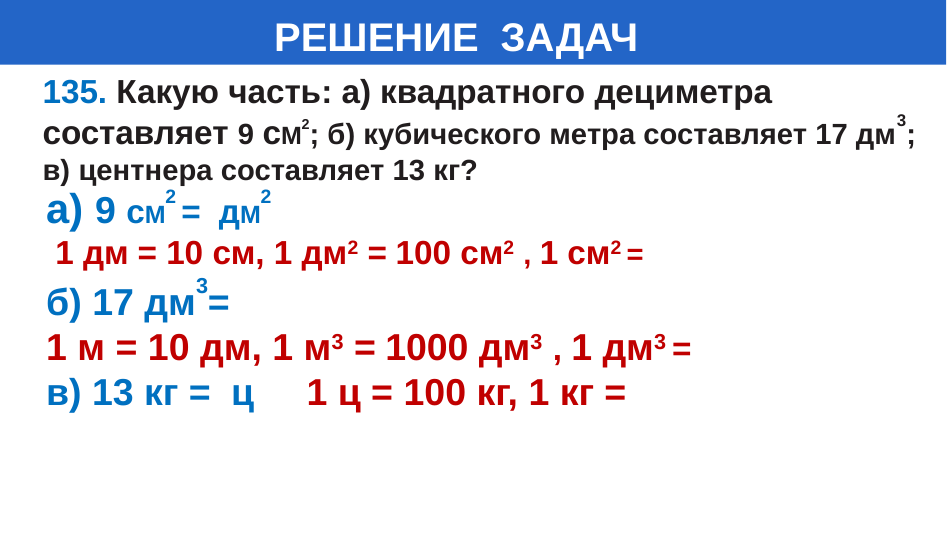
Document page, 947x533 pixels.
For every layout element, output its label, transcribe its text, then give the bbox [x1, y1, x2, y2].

title РЕШЕНИЕ ЗАДАЧ [23, 3, 890, 68]
text_box 135. Какую часть: а) квадратного дециметра составляет 9 cM2; б) кубического метра составляет 17 дм3; в) центнера составляет 13 кг? [27, 62, 941, 194]
text_box [0, 0, 947, 65]
